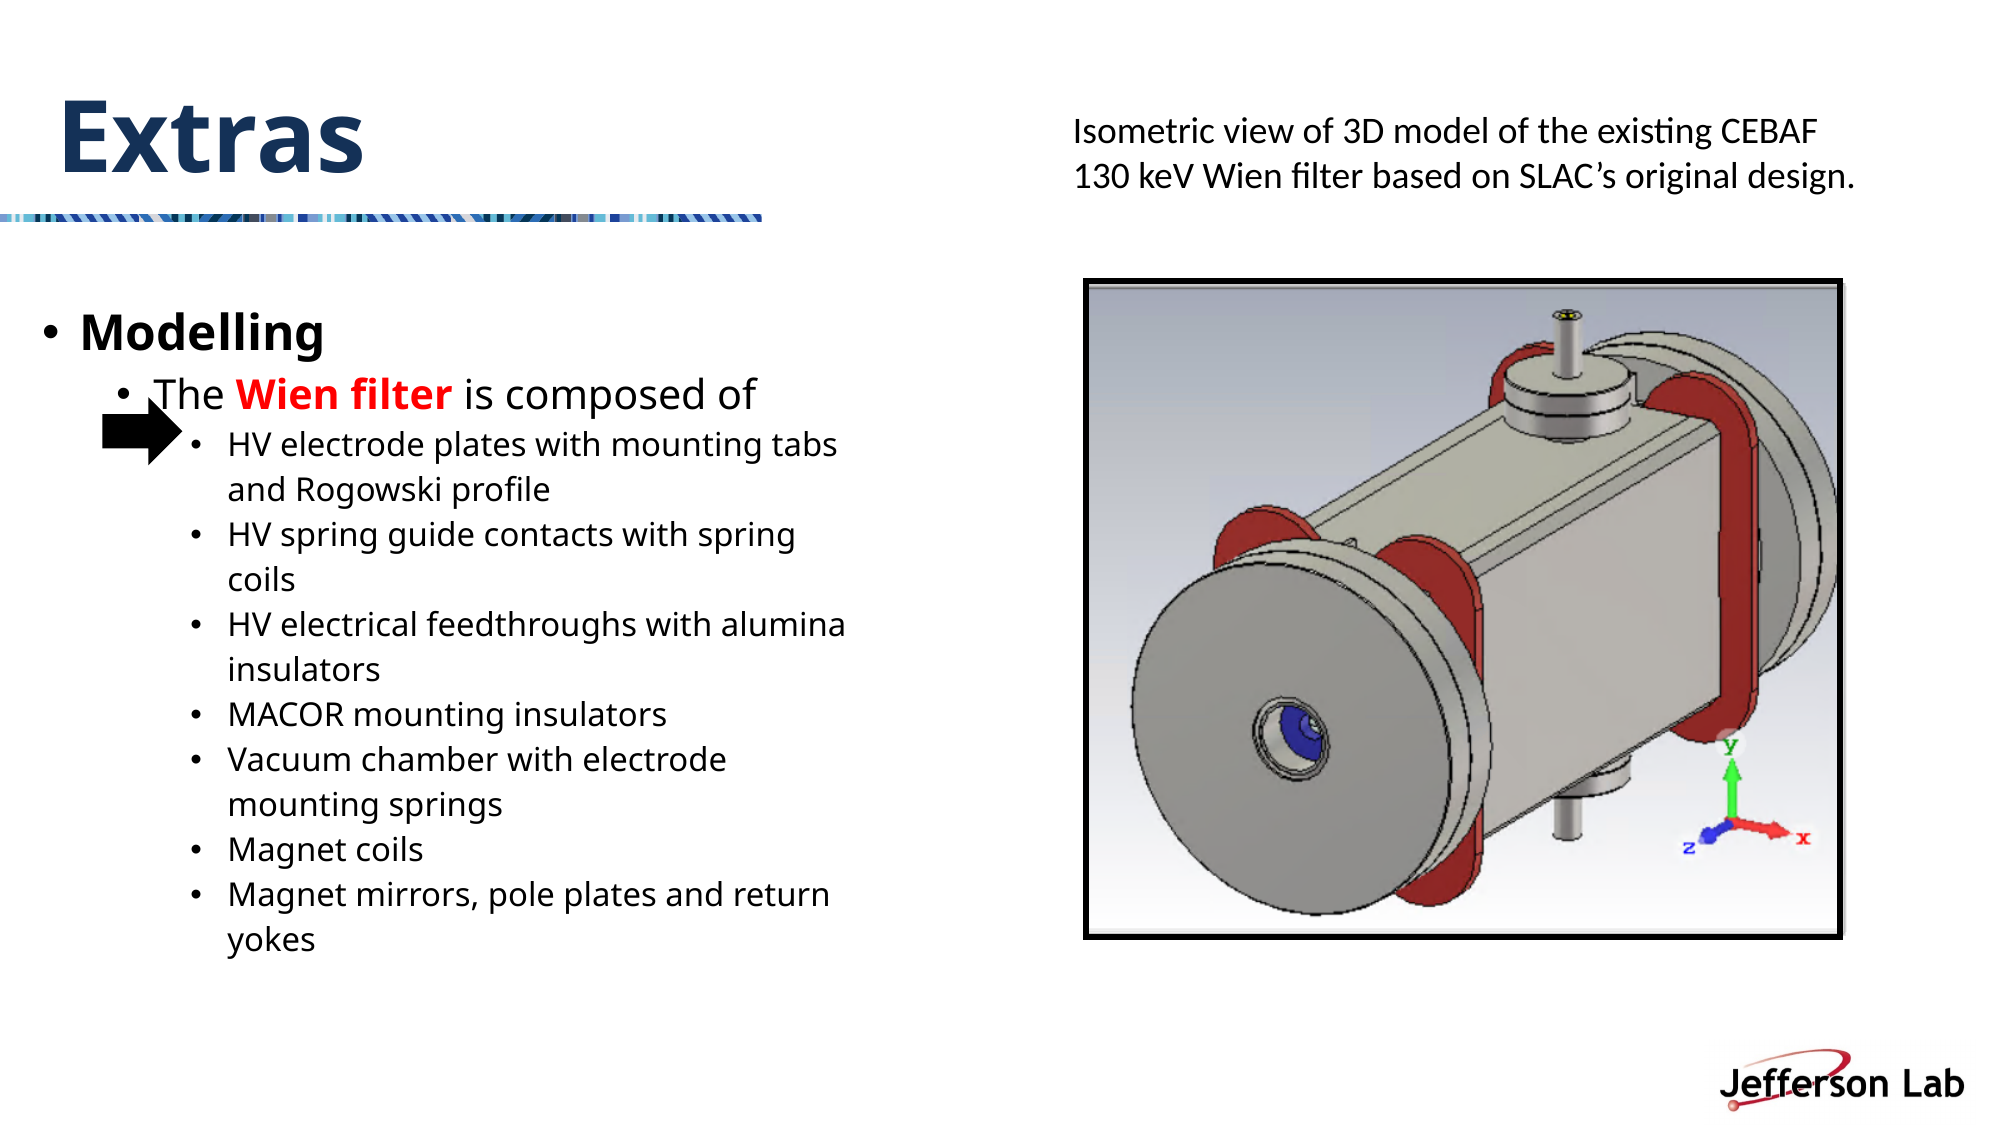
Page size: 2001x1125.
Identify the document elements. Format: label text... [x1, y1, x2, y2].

text_box [101, 394, 184, 468]
list Extras [41, 66, 905, 211]
picture [1084, 282, 1848, 936]
list Modelling The Wien filter is composed of HV electrode plates with mounting tabs and Rogowski profile HV spring guide contacts with spring coils HV electrical feedthroughs with alumina insulators MACOR mounting insulators Vacuum chamber with electrode mounting springs Magnet coils Magnet mirrors, pole plates and return yokes [26, 290, 887, 971]
picture [1704, 1039, 1976, 1125]
text_box Isometric view of 3D model of the existing CEBAF 130 keV Wien filter based on SLAC’s original design. [1058, 98, 1873, 204]
